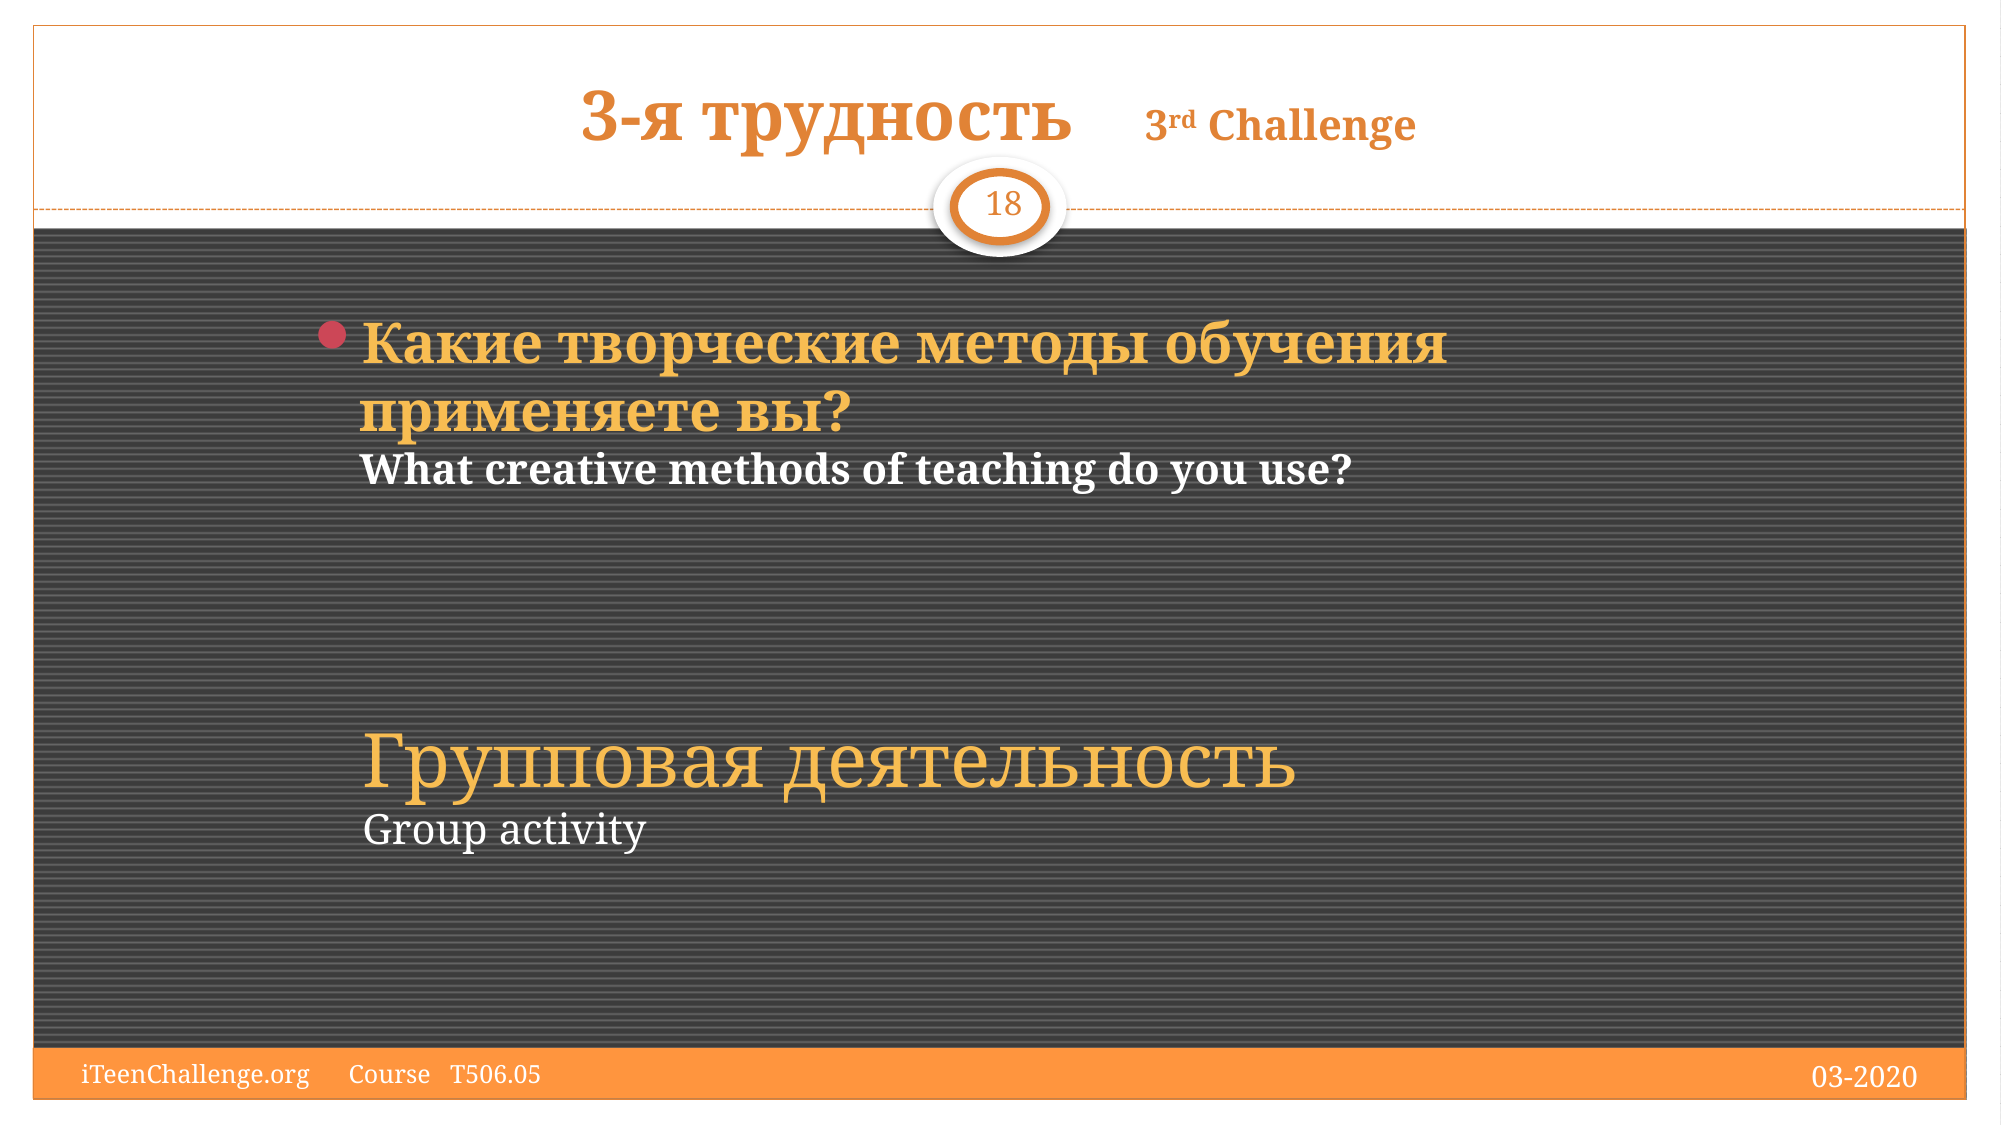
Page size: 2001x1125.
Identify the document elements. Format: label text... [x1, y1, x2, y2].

list Какие творческие методы обучения применяете вы? What creative methods of teaching do you use? [299, 299, 1695, 1001]
slide_number 18 [953, 168, 1054, 241]
slide_number 03-2020 [1266, 1050, 1933, 1111]
title 3-я трудность 3rd Challenge [66, 37, 1933, 162]
text_box Групповая деятельность Group activity [347, 615, 1448, 861]
footer iTeenChallenge.org Course T506.05 [66, 1051, 850, 1112]
